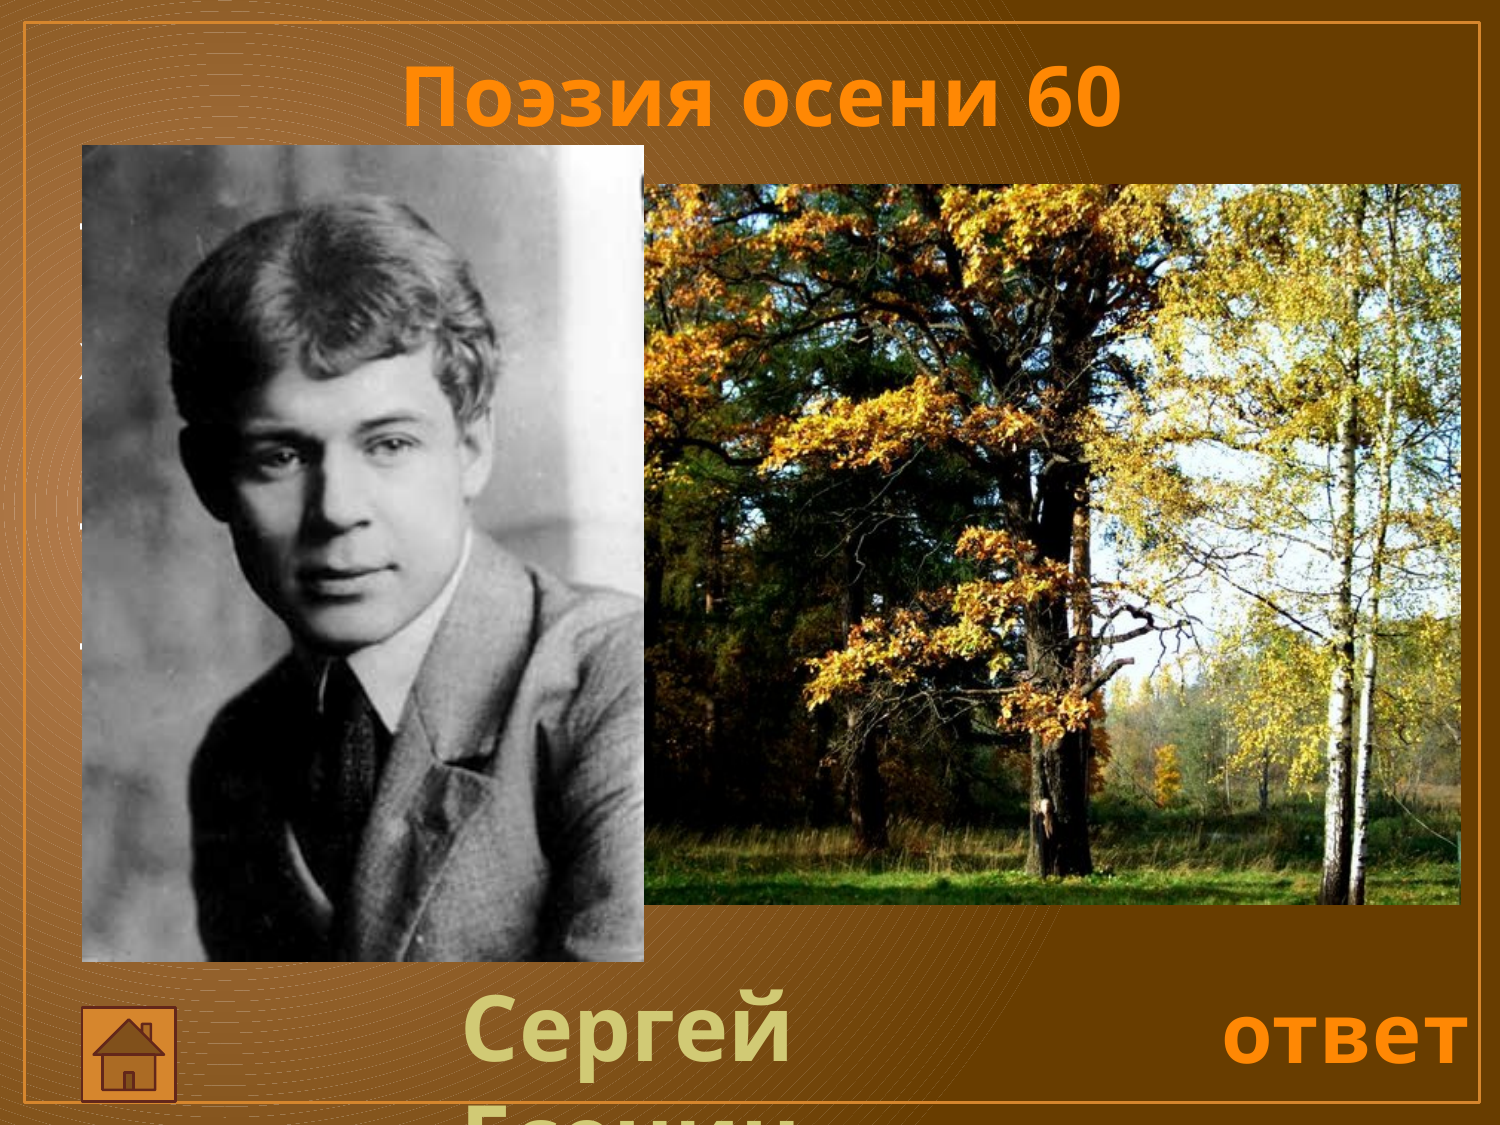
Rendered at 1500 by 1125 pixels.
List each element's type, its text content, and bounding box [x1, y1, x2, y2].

picture [81, 145, 644, 962]
text_box Топи да болота, Синий плат небес. Хвойной позолотой Взвенивает лес. Тенькает синица Меж лесных кудрей, Тёмным елям снится Гомон косарей… [64, 202, 74, 818]
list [650, 184, 1461, 906]
text_box ответ [1206, 972, 1485, 1088]
text_box [81, 1006, 177, 1103]
text_box Поэзия осени 60 [269, 35, 1254, 151]
text_box Сергей Есенин [446, 962, 1074, 1125]
